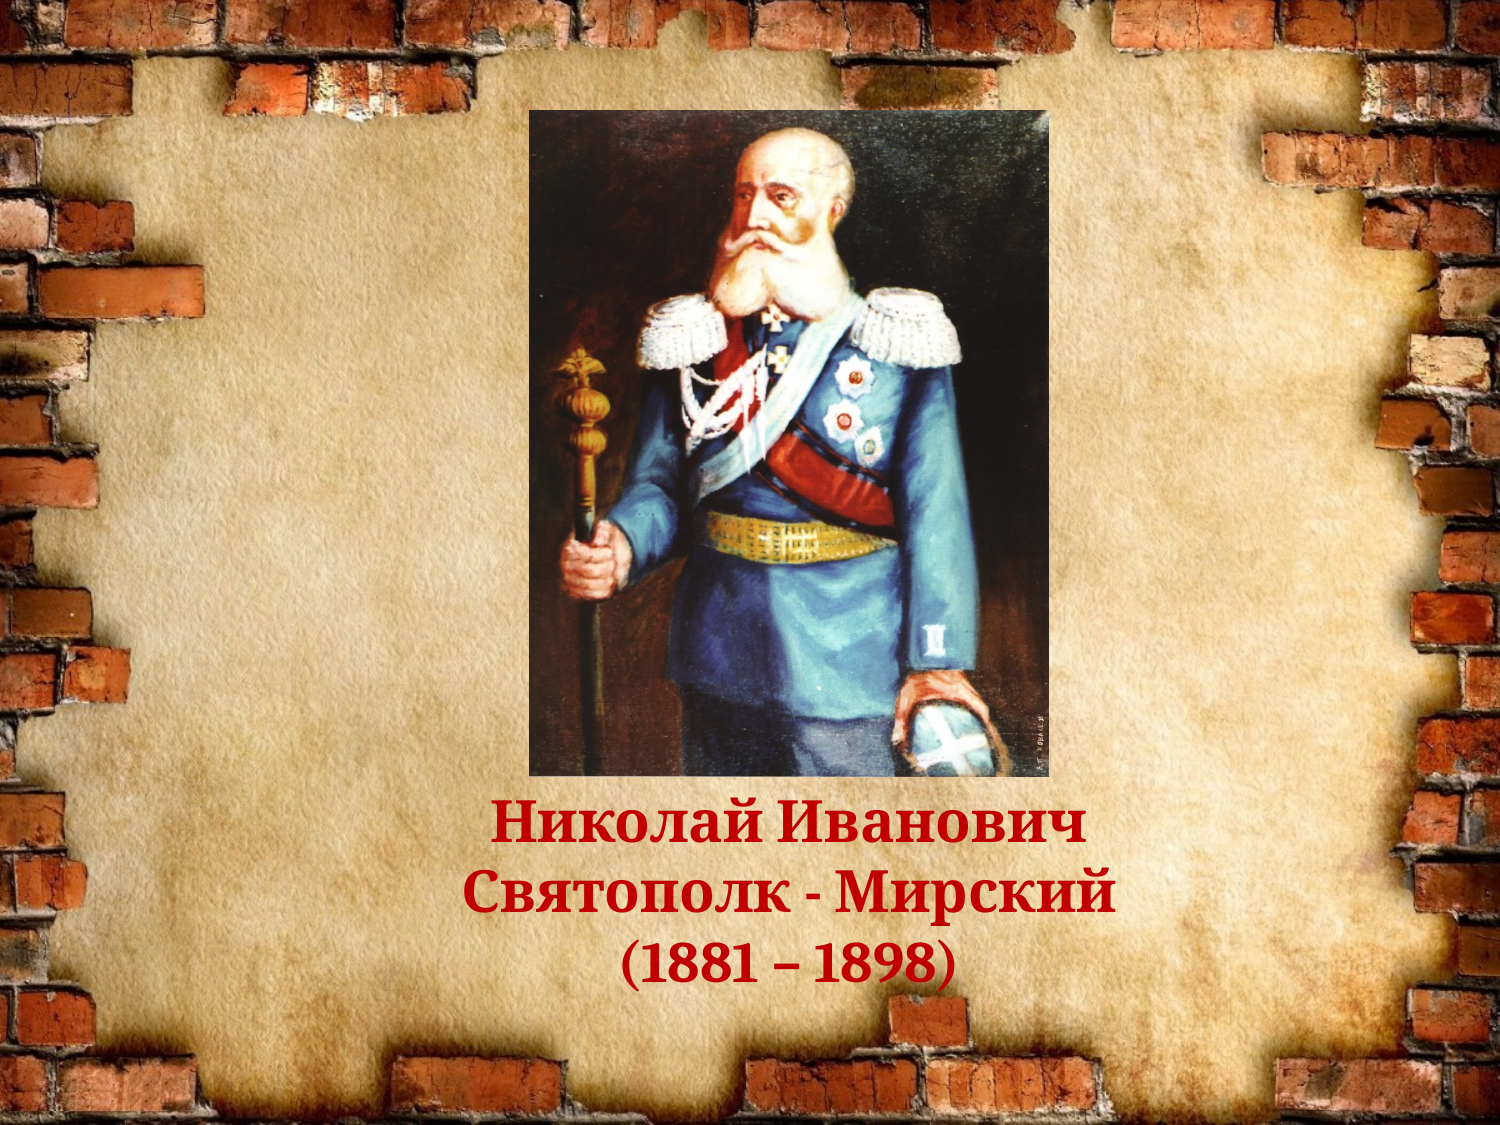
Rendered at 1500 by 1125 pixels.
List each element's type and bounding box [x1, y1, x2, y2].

list [0, 0, 1500, 1125]
picture [528, 110, 1050, 777]
